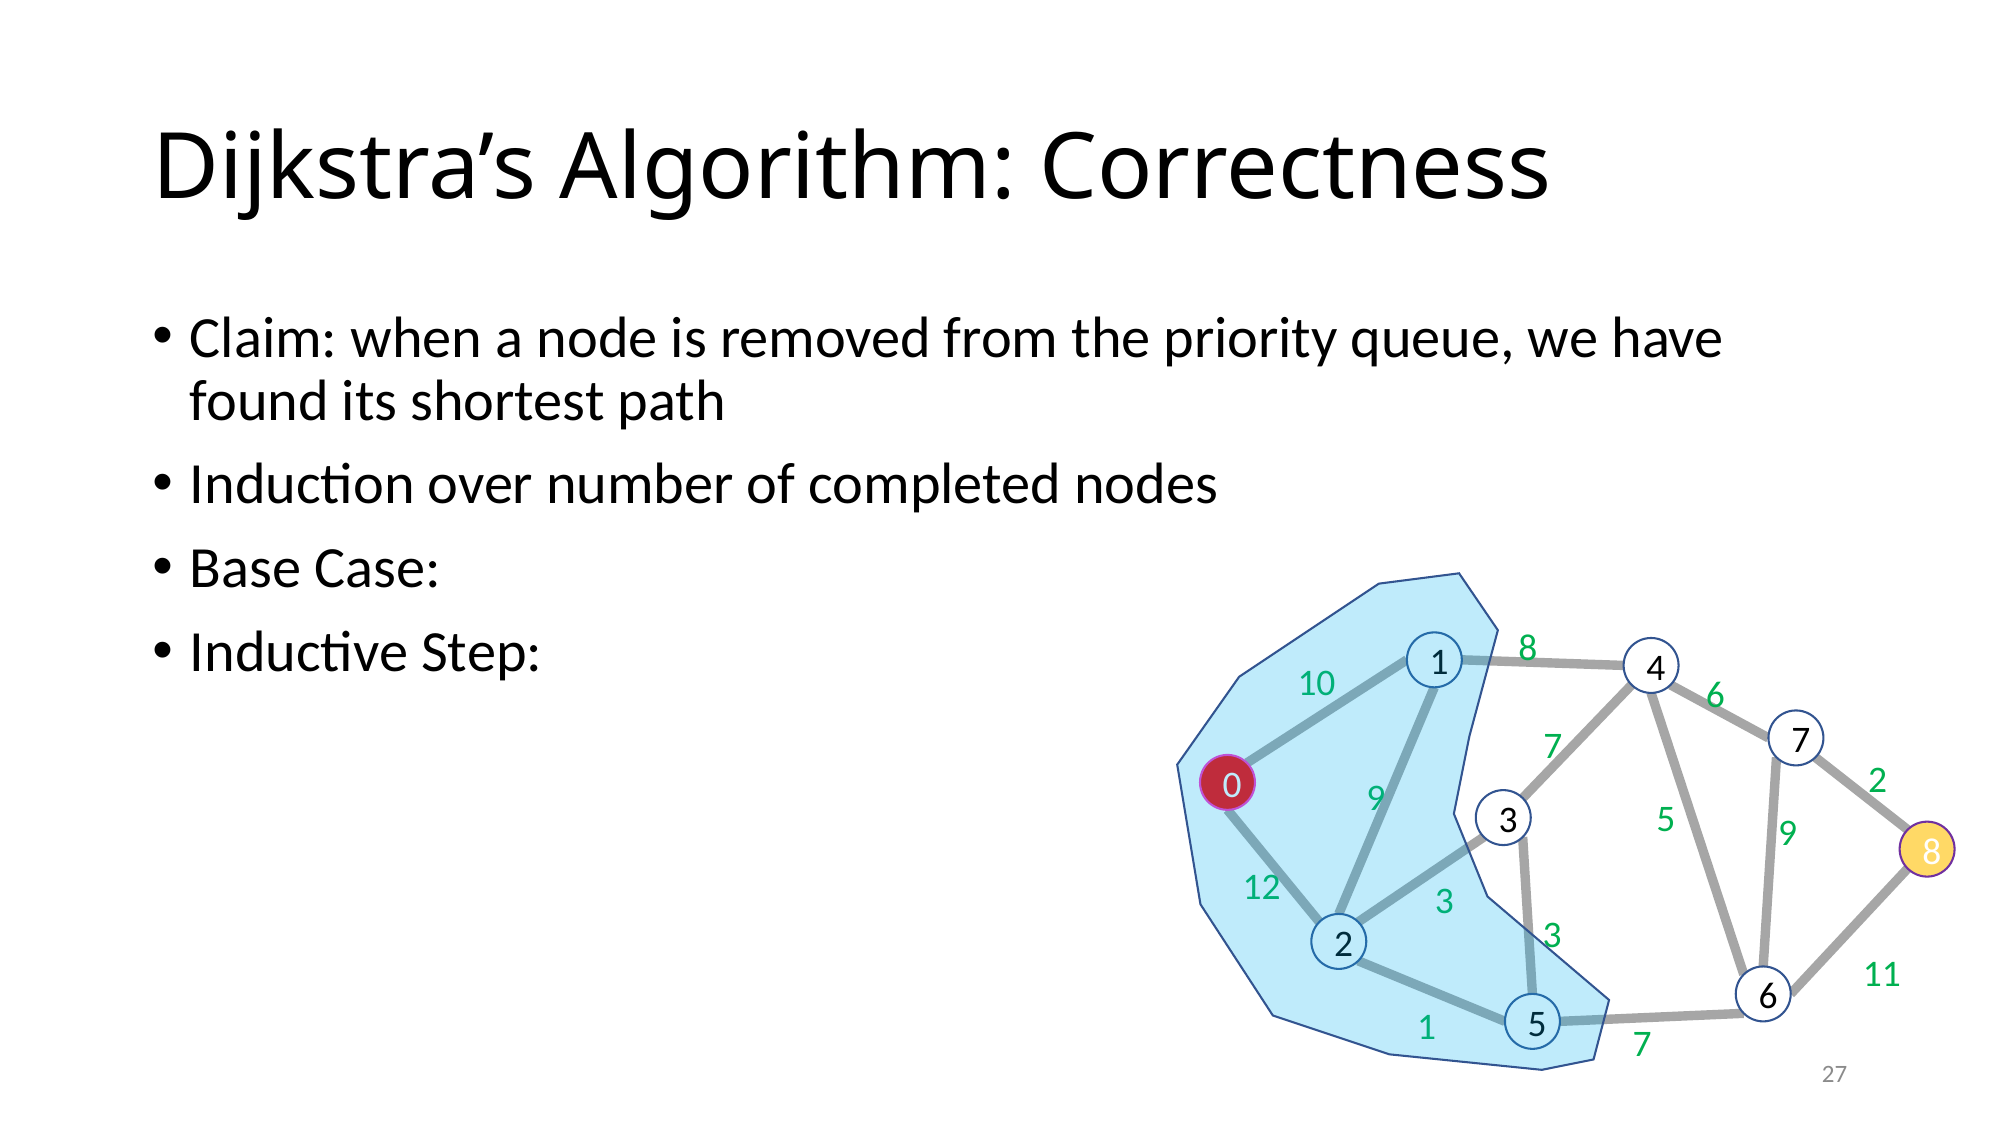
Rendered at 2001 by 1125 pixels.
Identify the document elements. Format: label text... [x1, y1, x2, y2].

slide_number 27 [1412, 1073, 1863, 1103]
list Claim: when a node is removed from the priority queue, we have found its shortest path Induction over number of completed nodes Base Case: Inductive Step: [137, 299, 1863, 1014]
text_box [1176, 731, 1199, 902]
text_box [1329, 572, 1489, 615]
title Dijkstra’s Algorithm: Correctness [137, 59, 1863, 278]
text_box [1199, 615, 1955, 1073]
